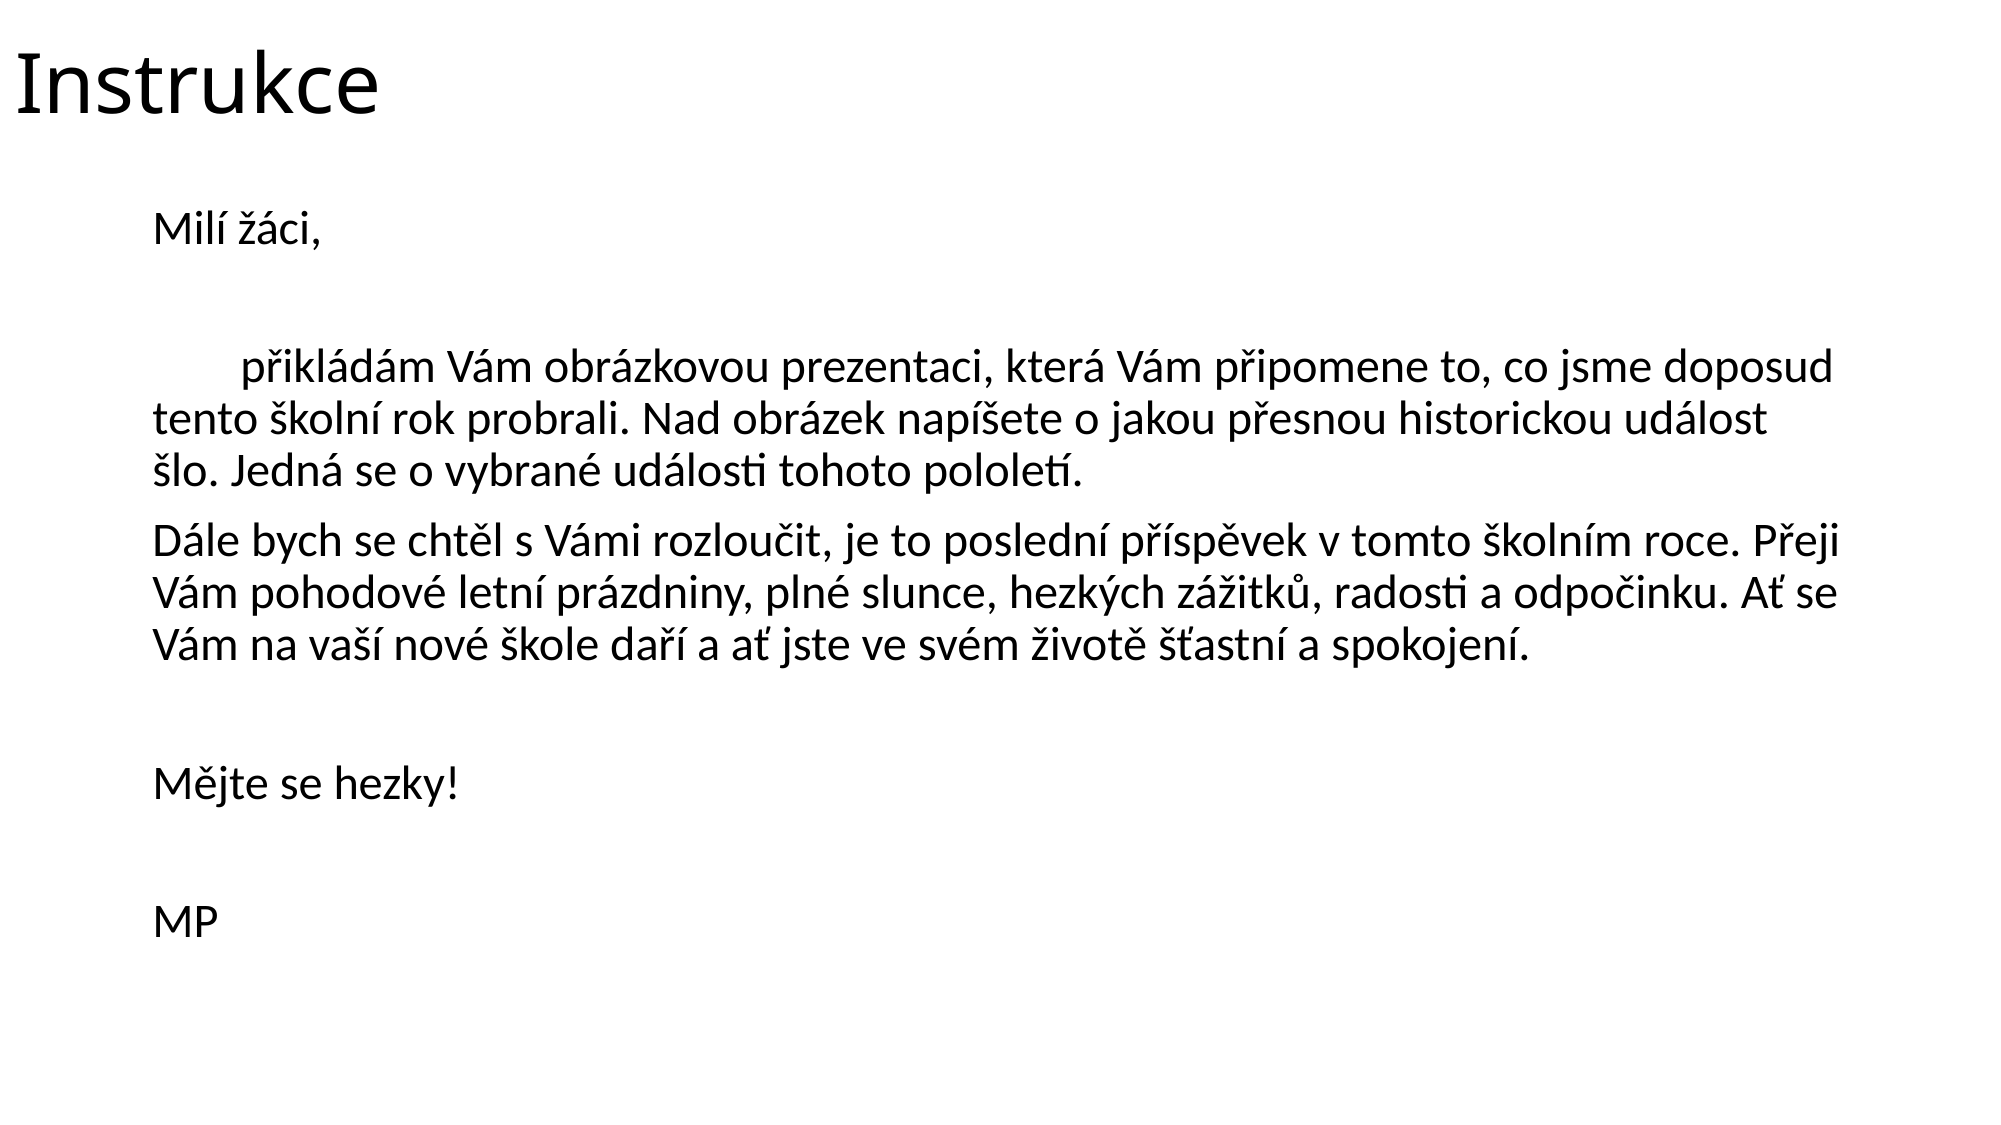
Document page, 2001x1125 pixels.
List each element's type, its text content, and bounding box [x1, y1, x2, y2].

list Milí žáci, přikládám Vám obrázkovou prezentaci, která Vám připomene to, co jsme doposud tento školní rok probrali. Nad obrázek napíšete o jakou přesnou historickou událost šlo. Jedná se o vybrané události tohoto pololetí. Dále bych se chtěl s Vámi rozloučit, je to poslední příspěvek v tomto školním roce. Přeji Vám pohodové letní prázdniny, plné slunce, hezkých zážitků, radosti a odpočinku. Ať se Vám na vaší nové škole daří a ať jste ve svém životě šťastní a spokojení. Mějte se hezky! MP [137, 194, 1863, 1014]
title Instrukce [0, 0, 1725, 195]
